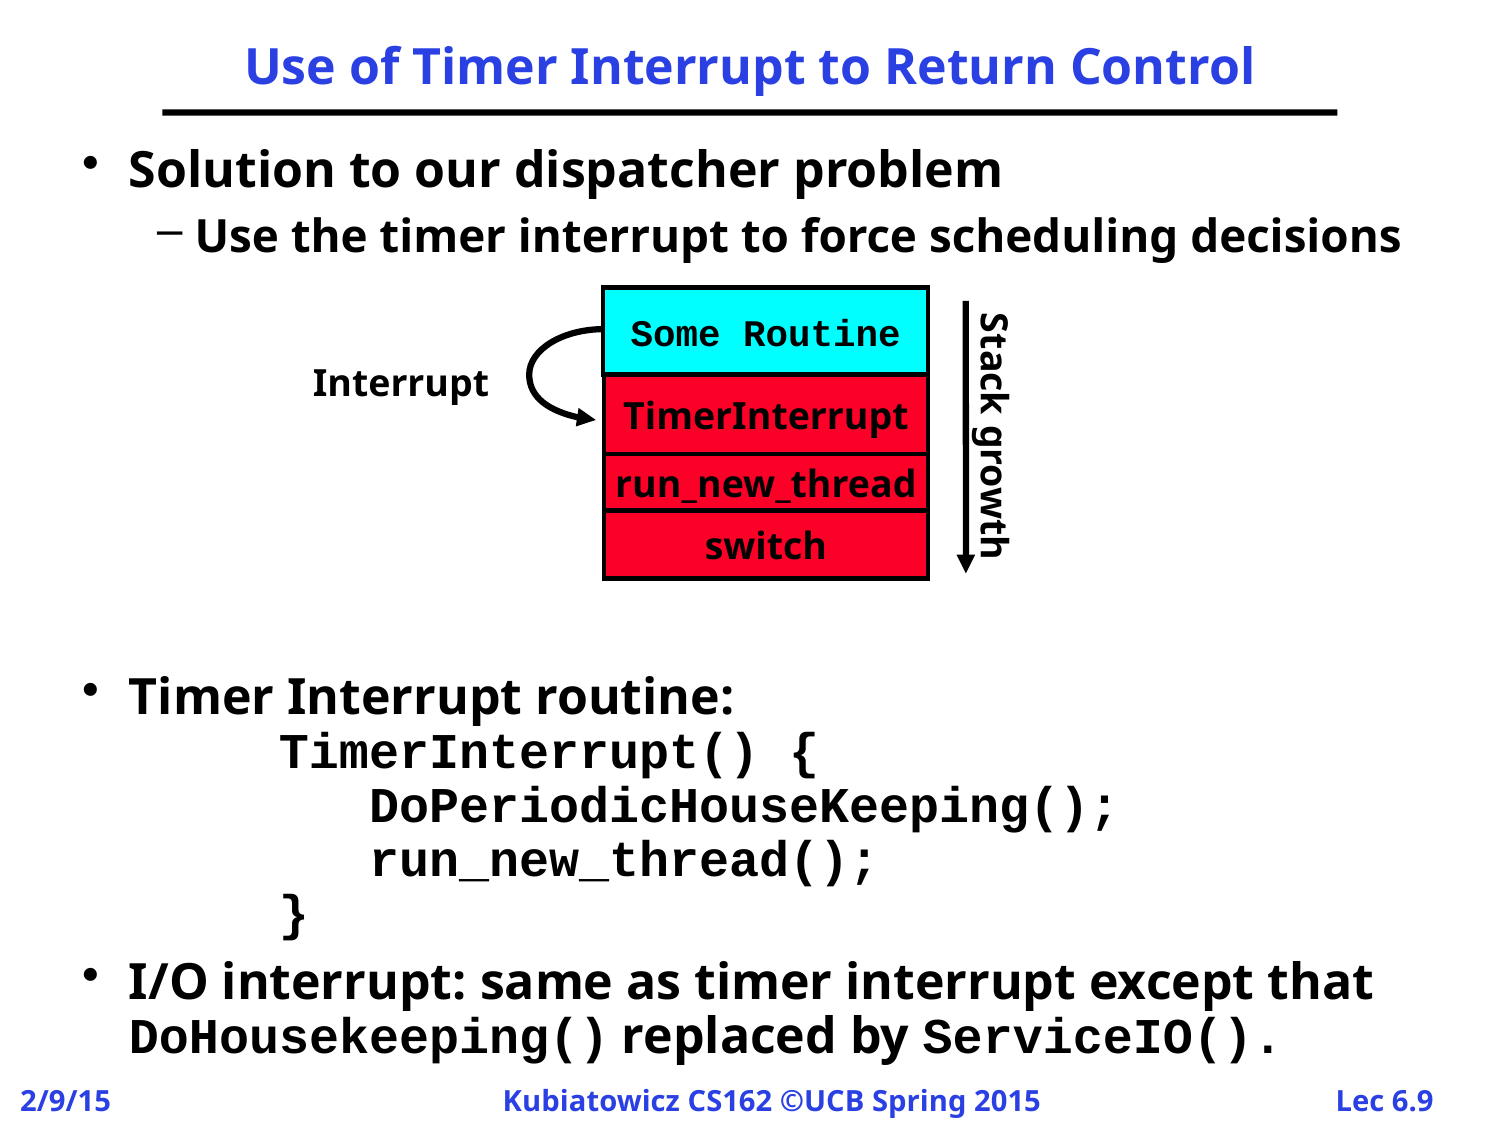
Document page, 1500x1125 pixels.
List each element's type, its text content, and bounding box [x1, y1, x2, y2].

title Use of Timer Interrupt to Return Control [162, 24, 1338, 113]
list Solution to our dispatcher problem Use the timer interrupt to force scheduling decisions Timer Interrupt routine: TimerInterrupt() { DoPeriodicHouseKeeping(); run_new_thread(); } I/O interrupt: same as timer interrupt except that DoHousekeeping() replaced by ServiceIO(). [67, 137, 1418, 1085]
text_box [299, 287, 1026, 580]
